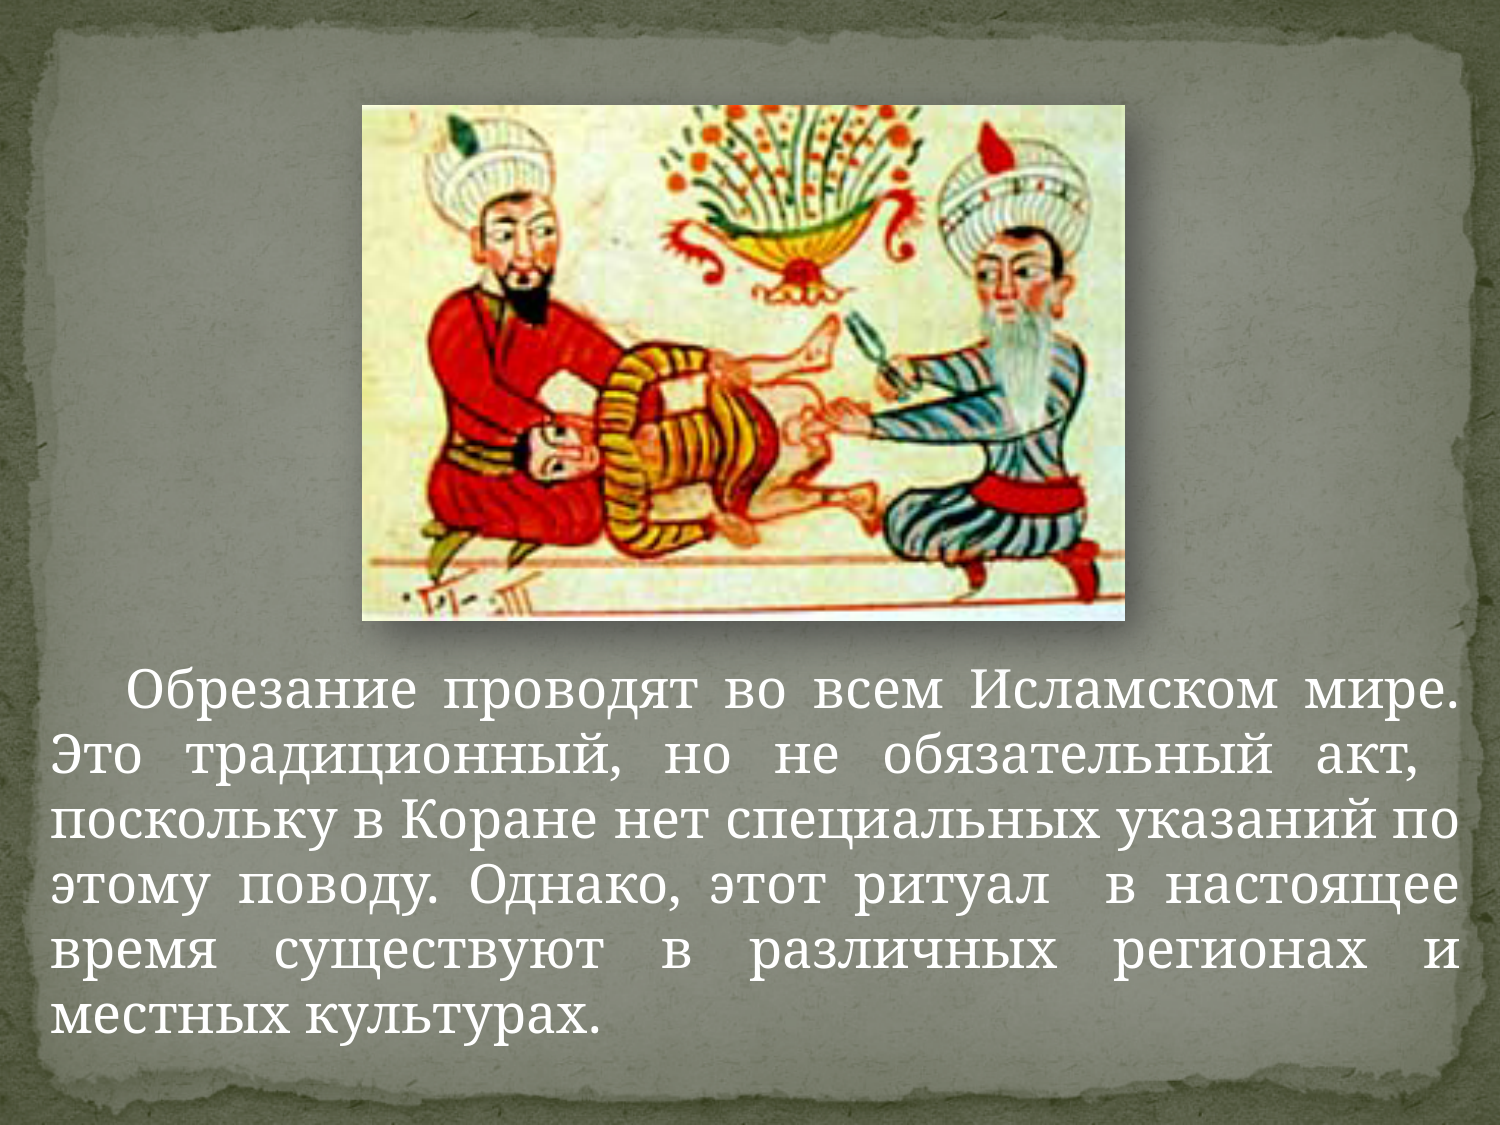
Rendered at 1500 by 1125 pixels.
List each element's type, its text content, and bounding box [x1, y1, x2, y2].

list Обрезание проводят во всем Исламском мире. Это традиционный, но не обязательный акт, поскольку в Коране нет специальных указаний по этому поводу. Однако, этот ритуал в настоящее время существуют в различных регионах и местных культурах. [35, 644, 1477, 1055]
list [364, 108, 1125, 620]
